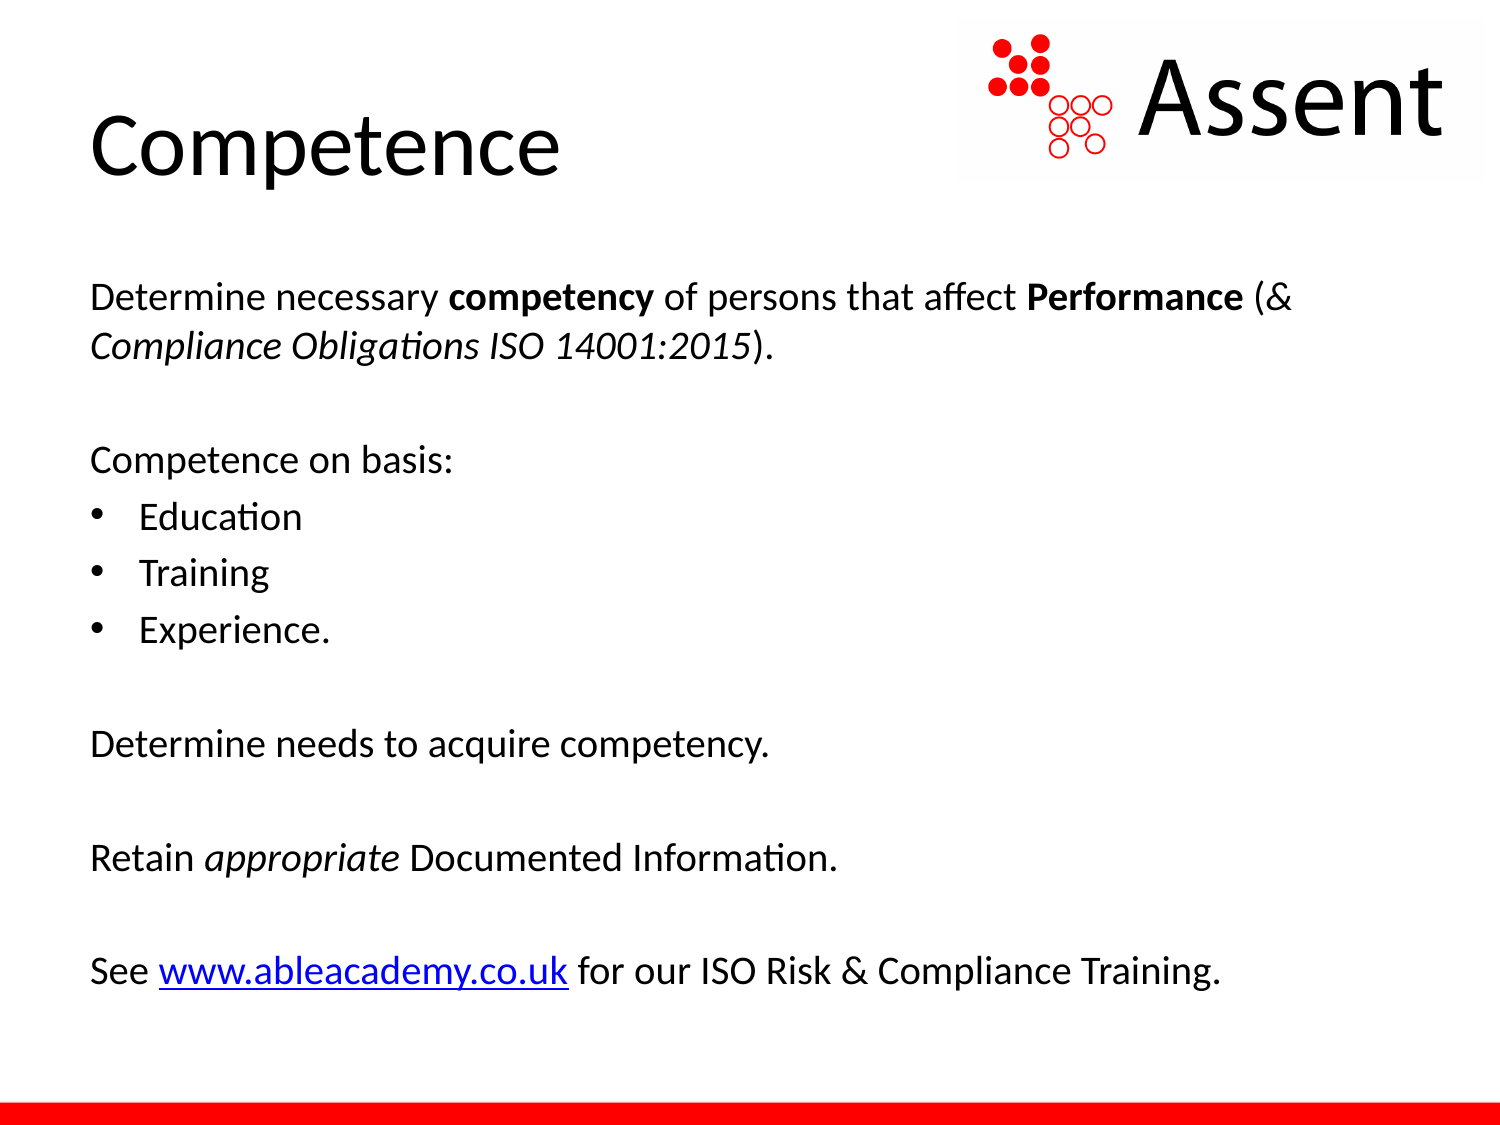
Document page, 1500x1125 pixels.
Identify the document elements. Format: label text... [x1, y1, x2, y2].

list Determine necessary competency of persons that affect Performance (& Compliance Obligations ISO 14001:2015). Competence on basis: Education Training Experience. Determine needs to acquire competency. Retain appropriate Documented Information. See www.ableacademy.co.uk for our ISO Risk & Compliance Training. [75, 262, 1425, 1005]
picture [956, 19, 1484, 180]
title Competence [75, 45, 988, 233]
